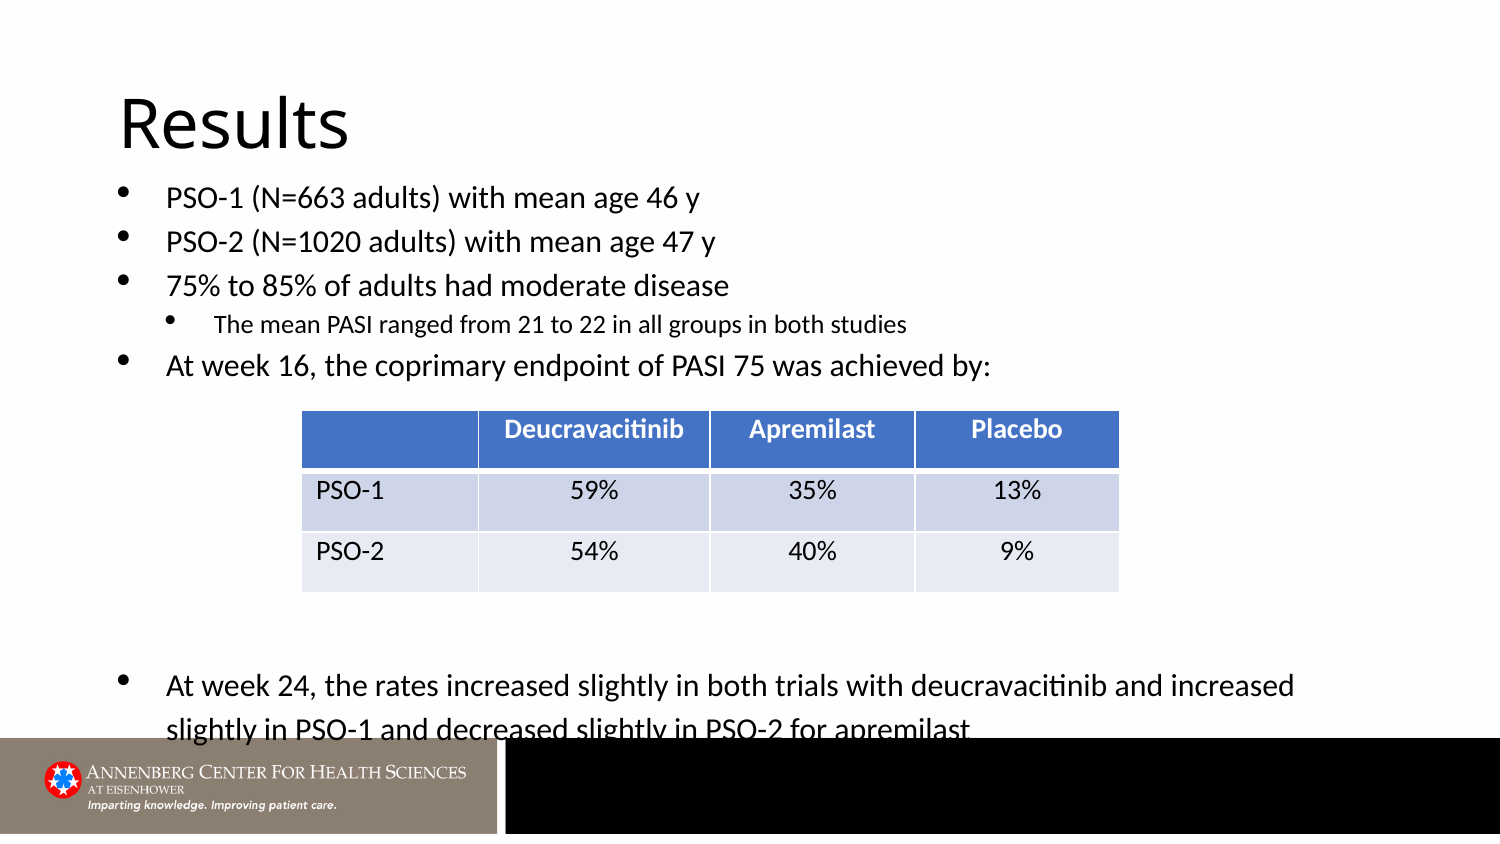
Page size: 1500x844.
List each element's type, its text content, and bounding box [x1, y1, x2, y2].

table_cell 59% [479, 474, 709, 531]
table_header [302, 411, 478, 468]
table_header Apremilast [711, 411, 914, 468]
table_header Placebo [916, 411, 1119, 468]
table_cell 40% [711, 533, 914, 592]
picture [0, 0, 1500, 844]
list PSO-1 (N=663 adults) with mean age 46 y PSO-2 (N=1020 adults) with mean age 47 y 75% to 85% of adults had moderate disease The mean PASI ranged from 21 to 22 in all groups in both studies At week 16, the coprimary endpoint of PASI 75 was achieved by: At week 24, the rates increased slightly in both trials with deucravacitinib and increased slightly in PSO-1 and decreased slightly in PSO-2 for apremilast [103, 163, 1397, 760]
table_cell PSO-1 [302, 474, 478, 531]
table_header Deucravacitinib [479, 411, 709, 468]
table_cell 9% [916, 533, 1119, 592]
table_cell 13% [916, 474, 1119, 531]
table_cell 54% [479, 533, 709, 592]
table_cell 35% [711, 474, 914, 531]
table_cell PSO-2 [302, 533, 478, 592]
title Results [103, 44, 1397, 163]
